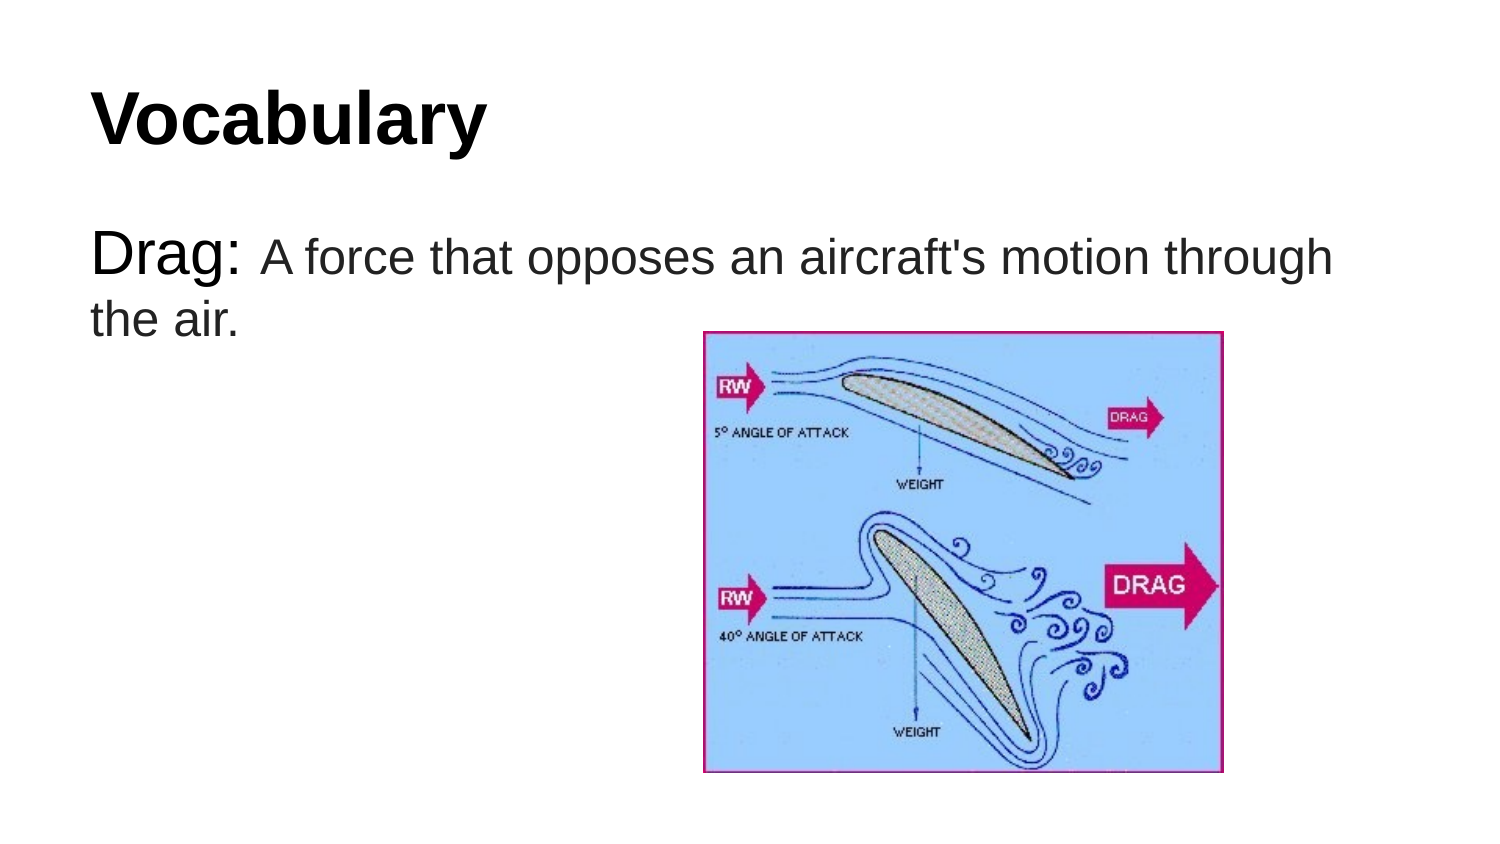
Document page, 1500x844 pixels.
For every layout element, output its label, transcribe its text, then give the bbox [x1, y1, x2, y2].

title Vocabulary [75, 33, 1425, 175]
picture [702, 331, 1224, 773]
list Drag: A force that opposes an aircraft's motion through the air. [75, 196, 1425, 808]
